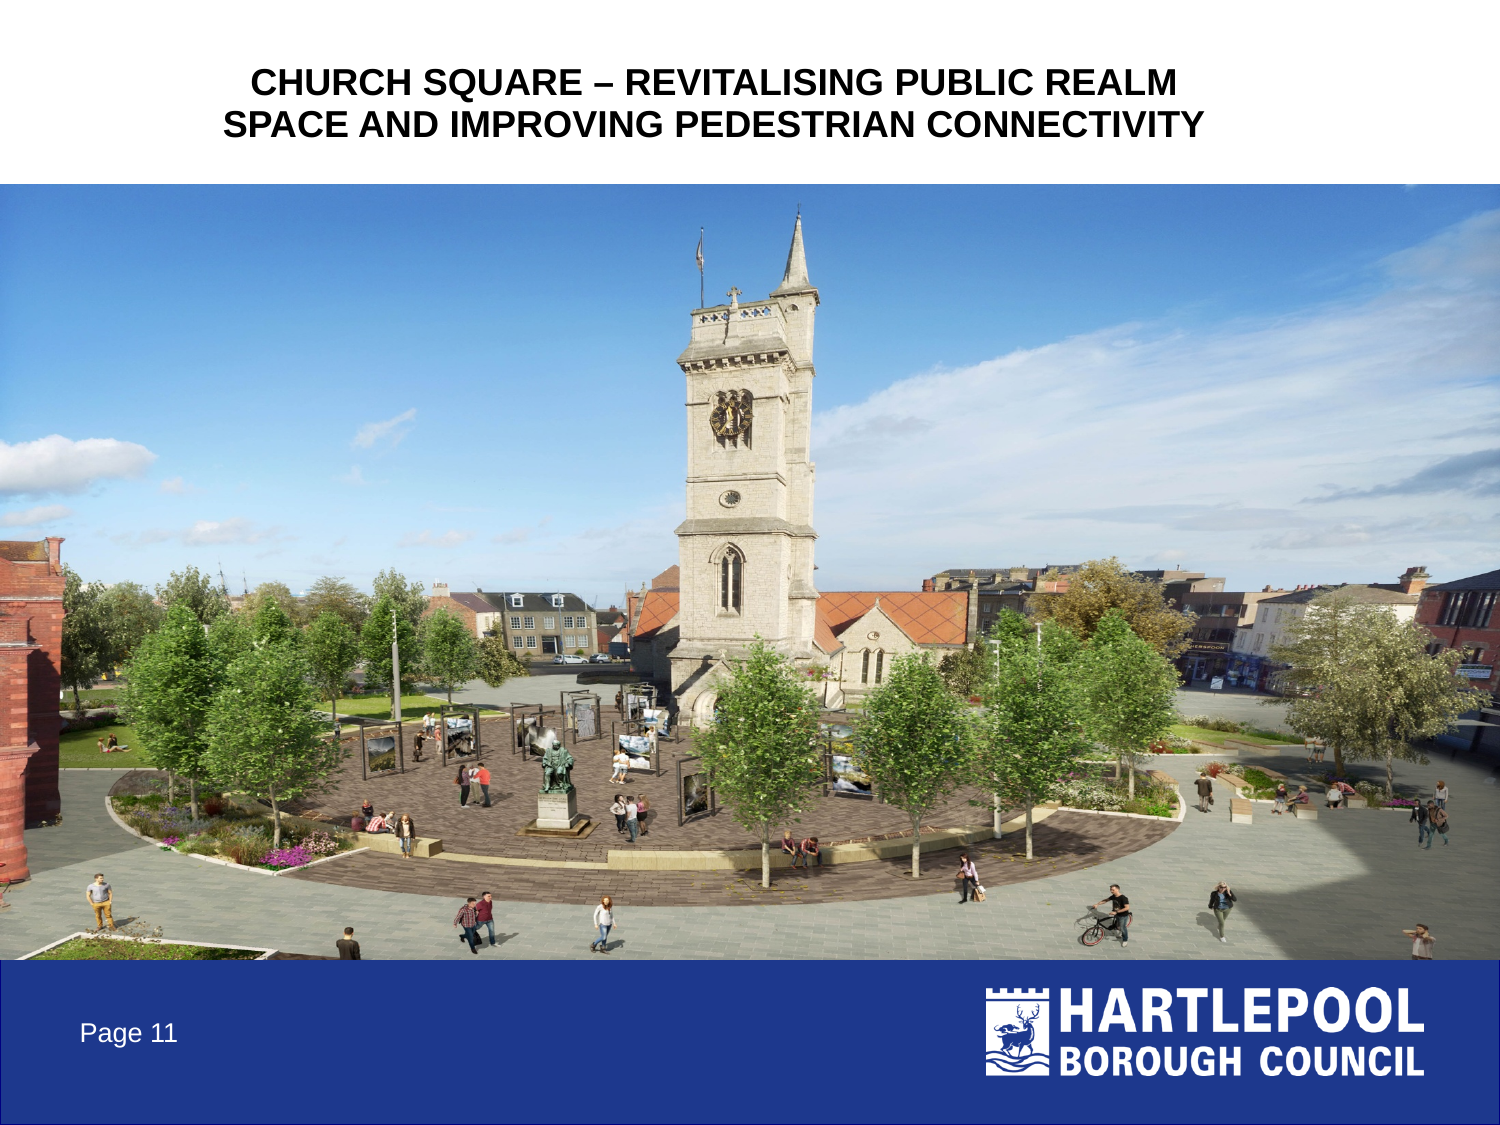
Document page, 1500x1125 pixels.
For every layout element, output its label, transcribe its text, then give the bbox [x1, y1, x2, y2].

text_box CHURCH SQUARE – REVITALISING PUBLIC REALM SPACE AND IMPROVING PEDESTRIAN CONNECTIVITY [194, 54, 1235, 153]
picture [0, 184, 1500, 961]
picture [986, 987, 1424, 1076]
